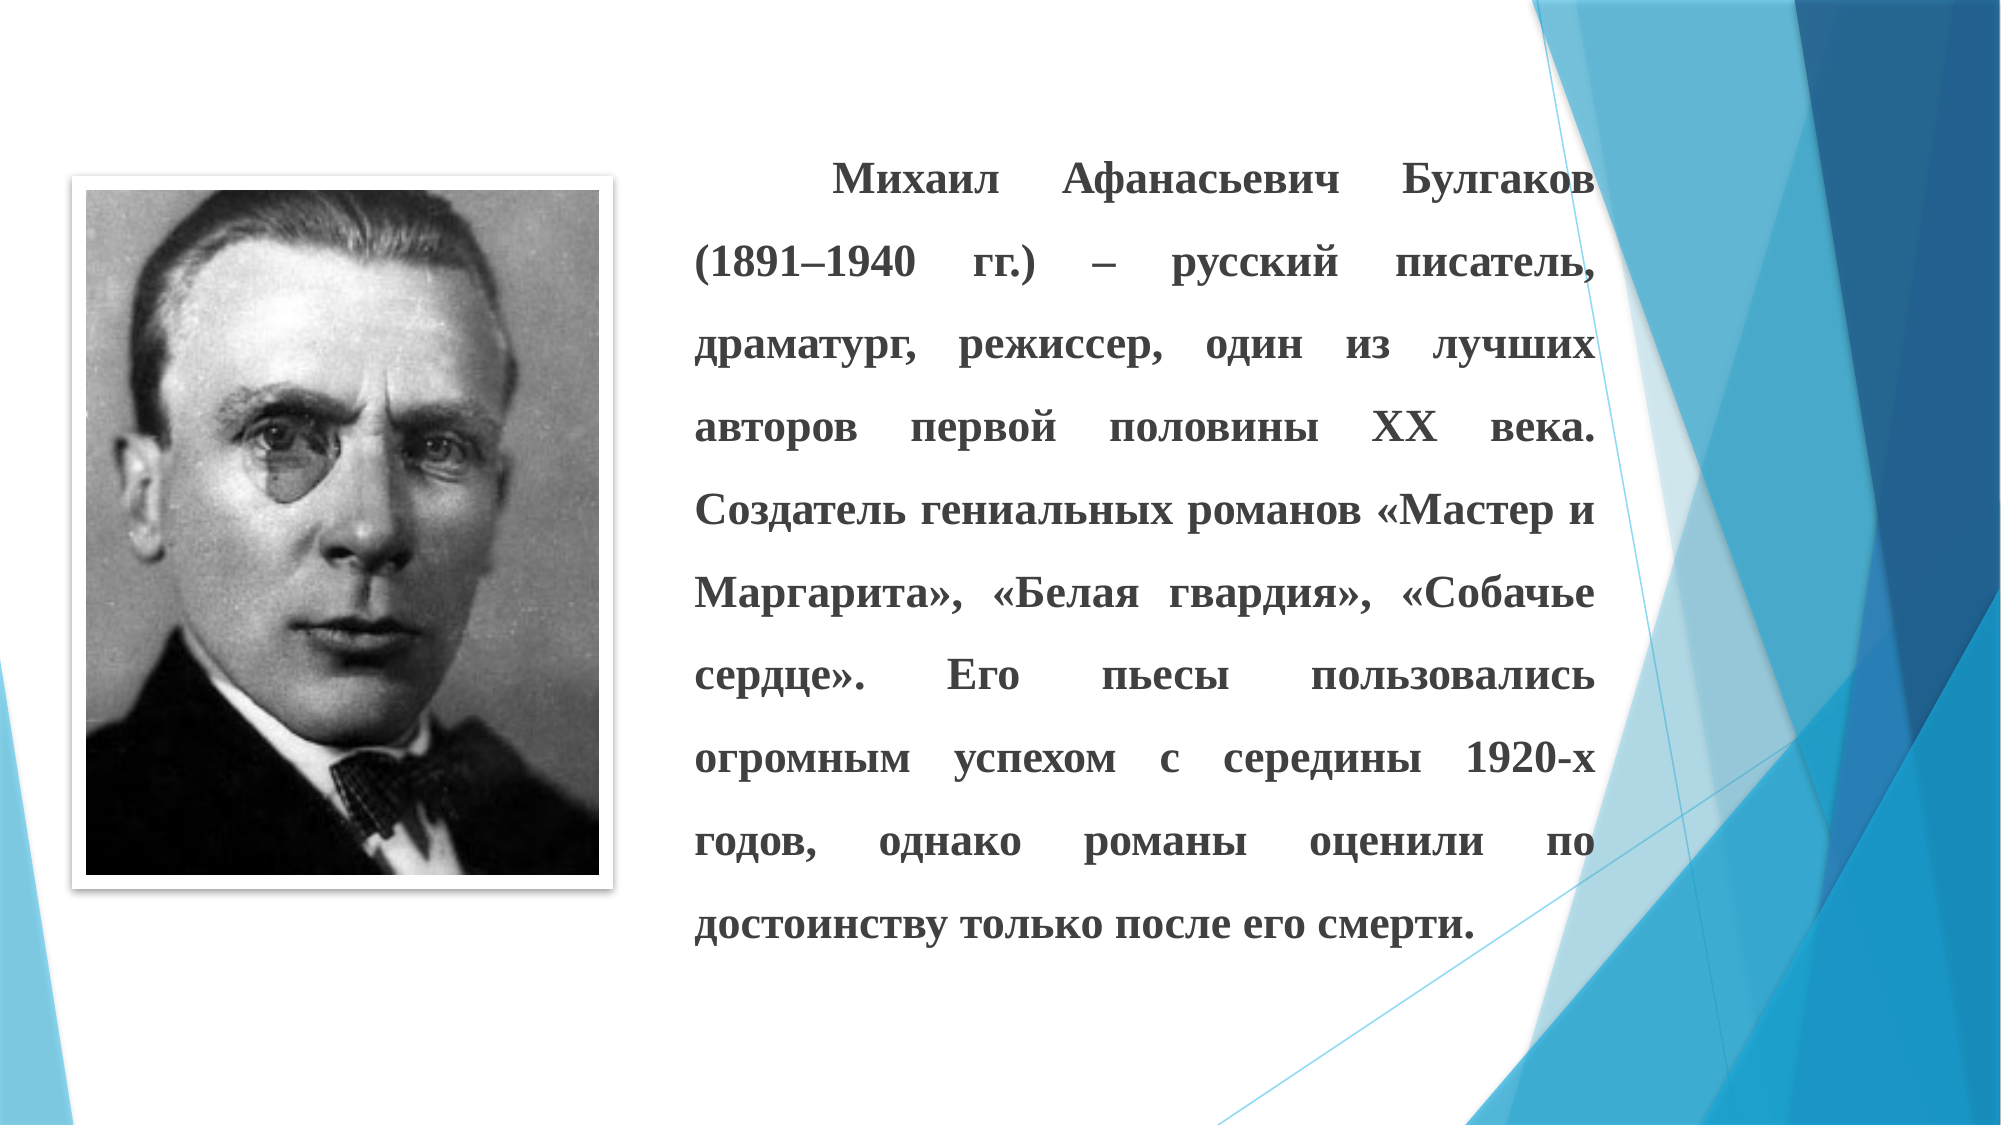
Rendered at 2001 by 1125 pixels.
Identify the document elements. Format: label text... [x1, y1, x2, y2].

picture [85, 189, 600, 876]
list Михаил Афанасьевич Булгаков (1891–1940 гг.) – русский писатель, драматург, режиссер, один из лучших авторов первой половины ХХ века. Создатель гениальных романов «Мастер и Маргарита», «Белая гвардия», «Собачье сердце». Его пьесы пользовались огромным успехом с середины 1920-х годов, однако романы оценили по достоинству только после его смерти. [679, 112, 1611, 970]
